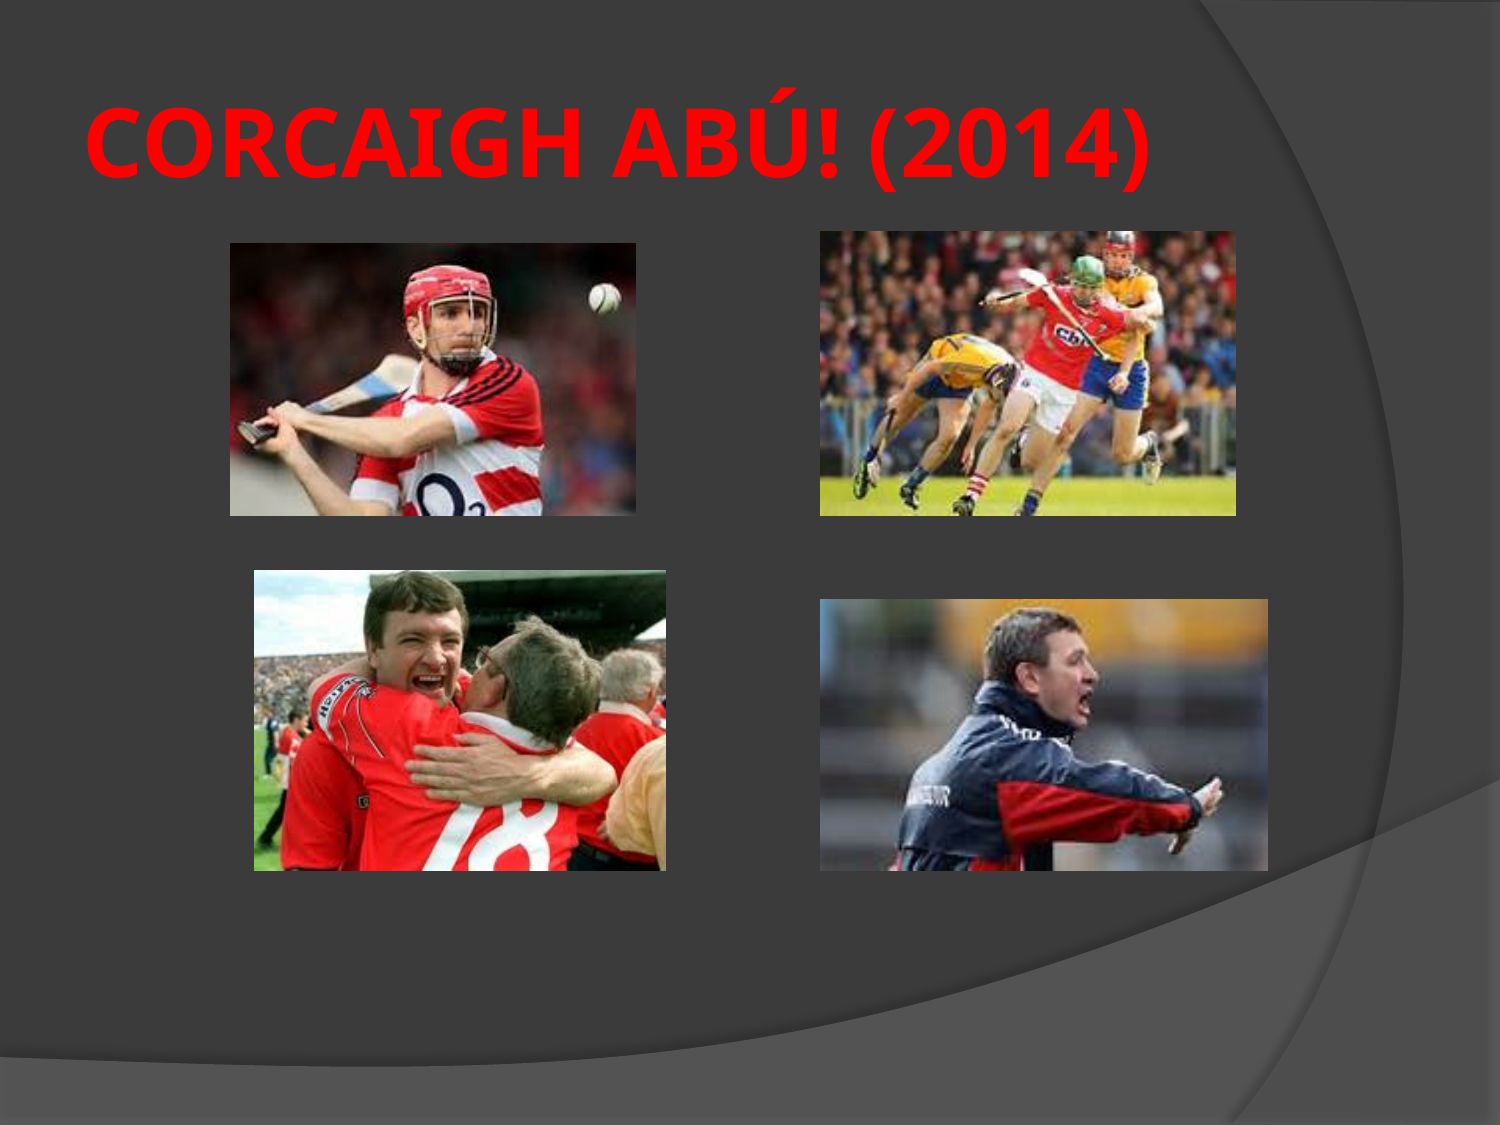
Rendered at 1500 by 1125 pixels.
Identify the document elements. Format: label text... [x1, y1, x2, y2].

picture [820, 231, 1236, 516]
title CORCAIGH ABÚ! (2014) [75, 45, 1300, 233]
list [229, 243, 636, 516]
picture [820, 599, 1268, 872]
picture [253, 570, 666, 872]
